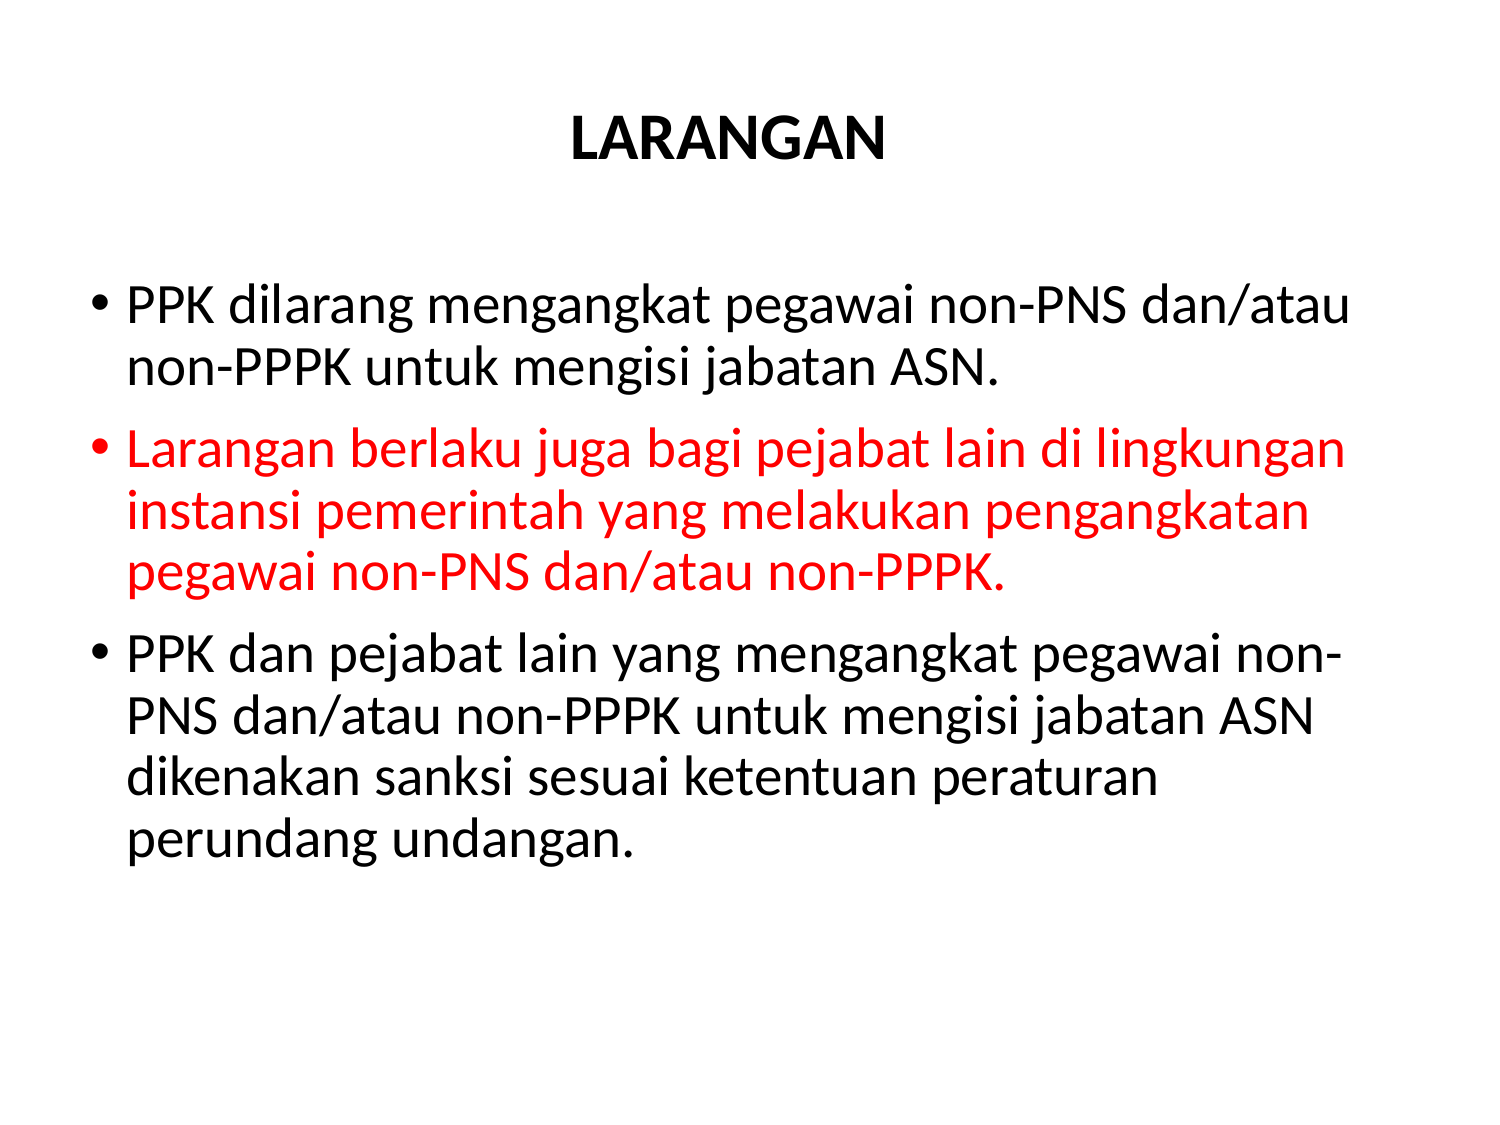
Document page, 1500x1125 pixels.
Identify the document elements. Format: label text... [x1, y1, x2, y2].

title LARANGAN [54, 44, 1405, 232]
list PPK dilarang mengangkat pegawai non-PNS dan/atau non-PPPK untuk mengisi jabatan ASN. Larangan berlaku juga bagi pejabat lain di lingkungan instansi pemerintah yang melakukan pengangkatan pegawai non-PNS dan/atau non-PPPK. PPK dan pejabat lain yang mengangkat pegawai non-PNS dan/atau non-PPPK untuk mengisi jabatan ASN dikenakan sanksi sesuai ketentuan peraturan perundang undangan. [75, 267, 1425, 882]
